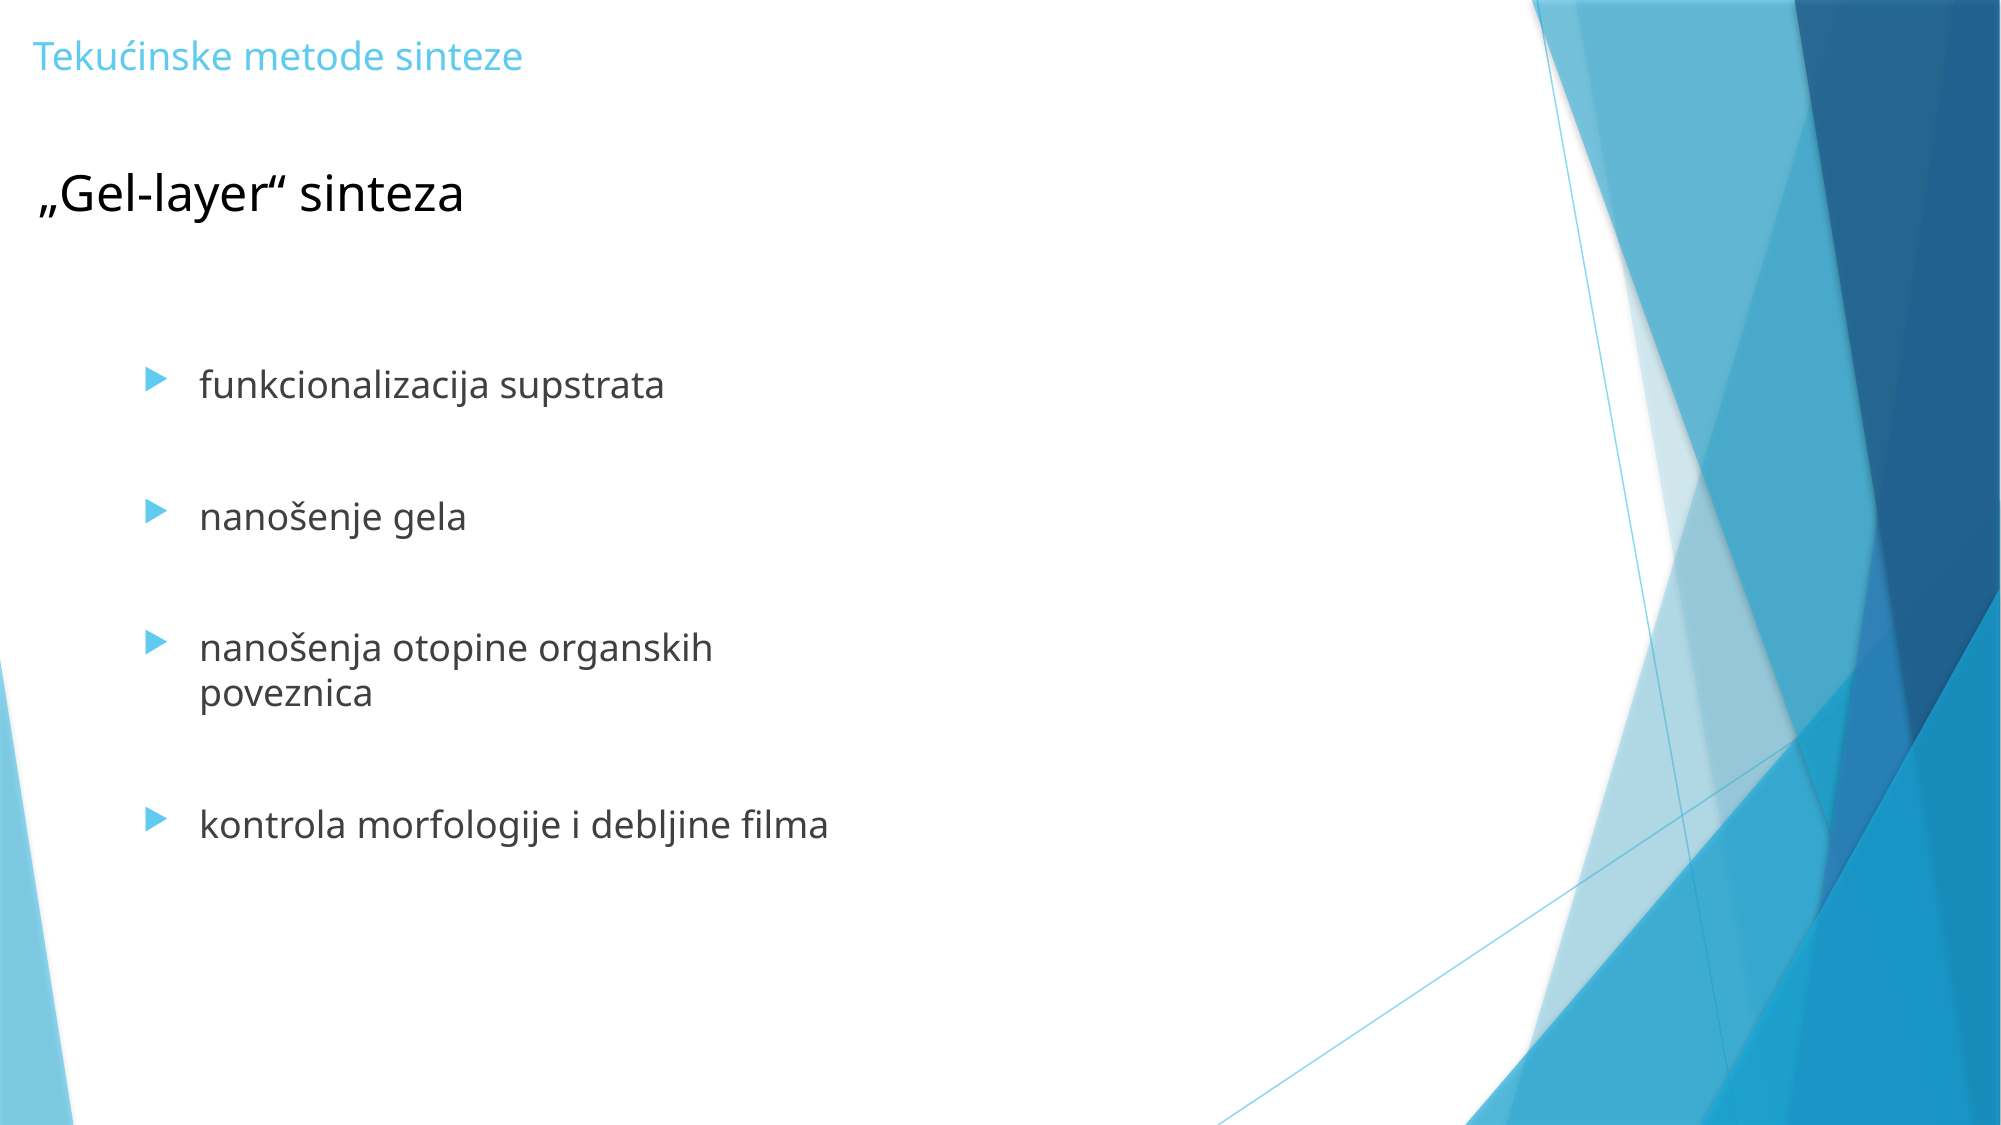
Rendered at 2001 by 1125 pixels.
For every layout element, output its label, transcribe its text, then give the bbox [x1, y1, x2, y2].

list funkcionalizacija supstrata nanošenje gela nanošenja otopine organskih poveznica kontrola morfologije i debljine filma [127, 353, 913, 874]
text_box „Gel-layer“ sinteza [24, 154, 481, 230]
title Tekućinske metode sinteze [17, 24, 1429, 134]
